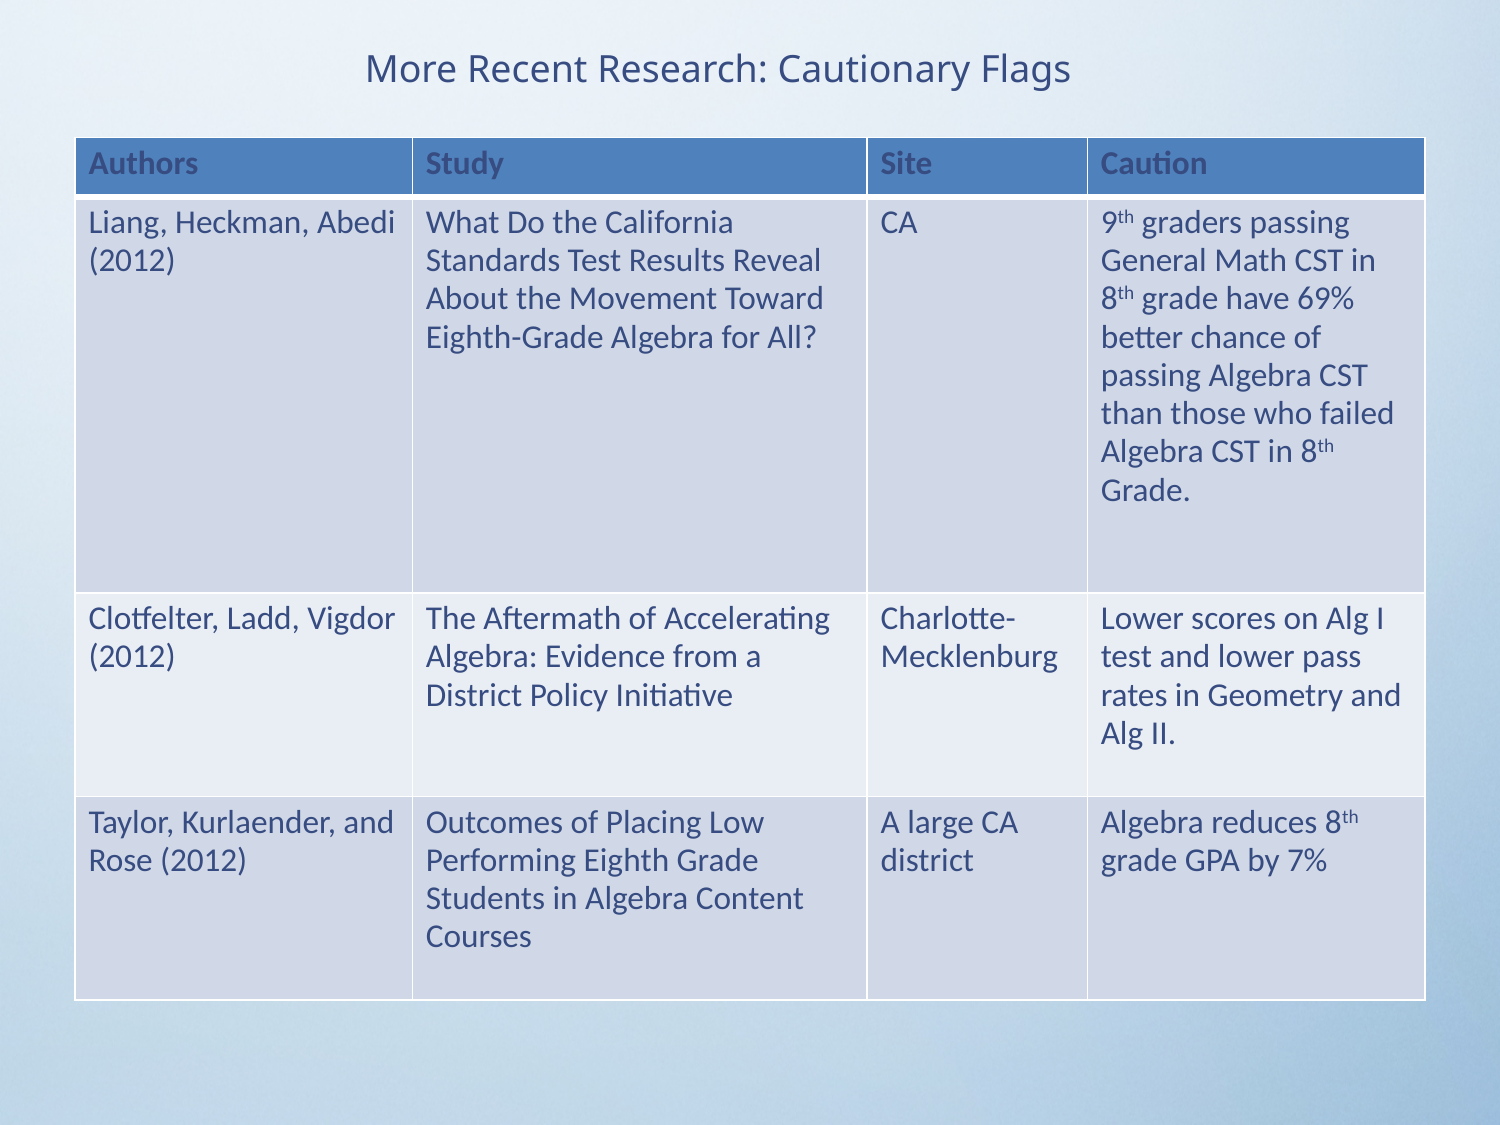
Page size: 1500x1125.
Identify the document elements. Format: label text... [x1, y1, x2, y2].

table_cell Lower scores on Alg I test and lower pass rates in Geometry and Alg II. [1088, 594, 1424, 796]
table_cell Outcomes of Placing Low Performing Eighth Grade Students in Algebra Content Courses [413, 797, 866, 999]
table_header Site [868, 138, 1087, 194]
table_header Caution [1088, 138, 1424, 194]
table_cell A large CA district [868, 797, 1087, 999]
table_cell The Aftermath of Accelerating Algebra: Evidence from a District Policy Initiative [413, 594, 866, 796]
table_cell What Do the California Standards Test Results Reveal About the Movement Toward Eighth-Grade Algebra for All? [413, 200, 866, 592]
table_header Authors [76, 138, 412, 194]
table_cell CA [868, 200, 1087, 592]
table_cell Taylor, Kurlaender, and Rose (2012) [76, 797, 412, 999]
table_cell Charlotte-Mecklenburg [868, 594, 1087, 796]
table_cell 9th graders passing General Math CST in 8th grade have 69% better chance of passing Algebra CST than those who failed Algebra CST in 8th Grade. [1088, 200, 1424, 592]
table_cell Liang, Heckman, Abedi (2012) [76, 200, 412, 592]
table_cell Clotfelter, Ladd, Vigdor (2012) [76, 594, 412, 796]
text_box More Recent Research: Cautionary Flags [350, 37, 1150, 98]
table_header Study [413, 138, 866, 194]
picture [0, 0, 1500, 1125]
table_cell Algebra reduces 8th grade GPA by 7% [1088, 797, 1424, 999]
